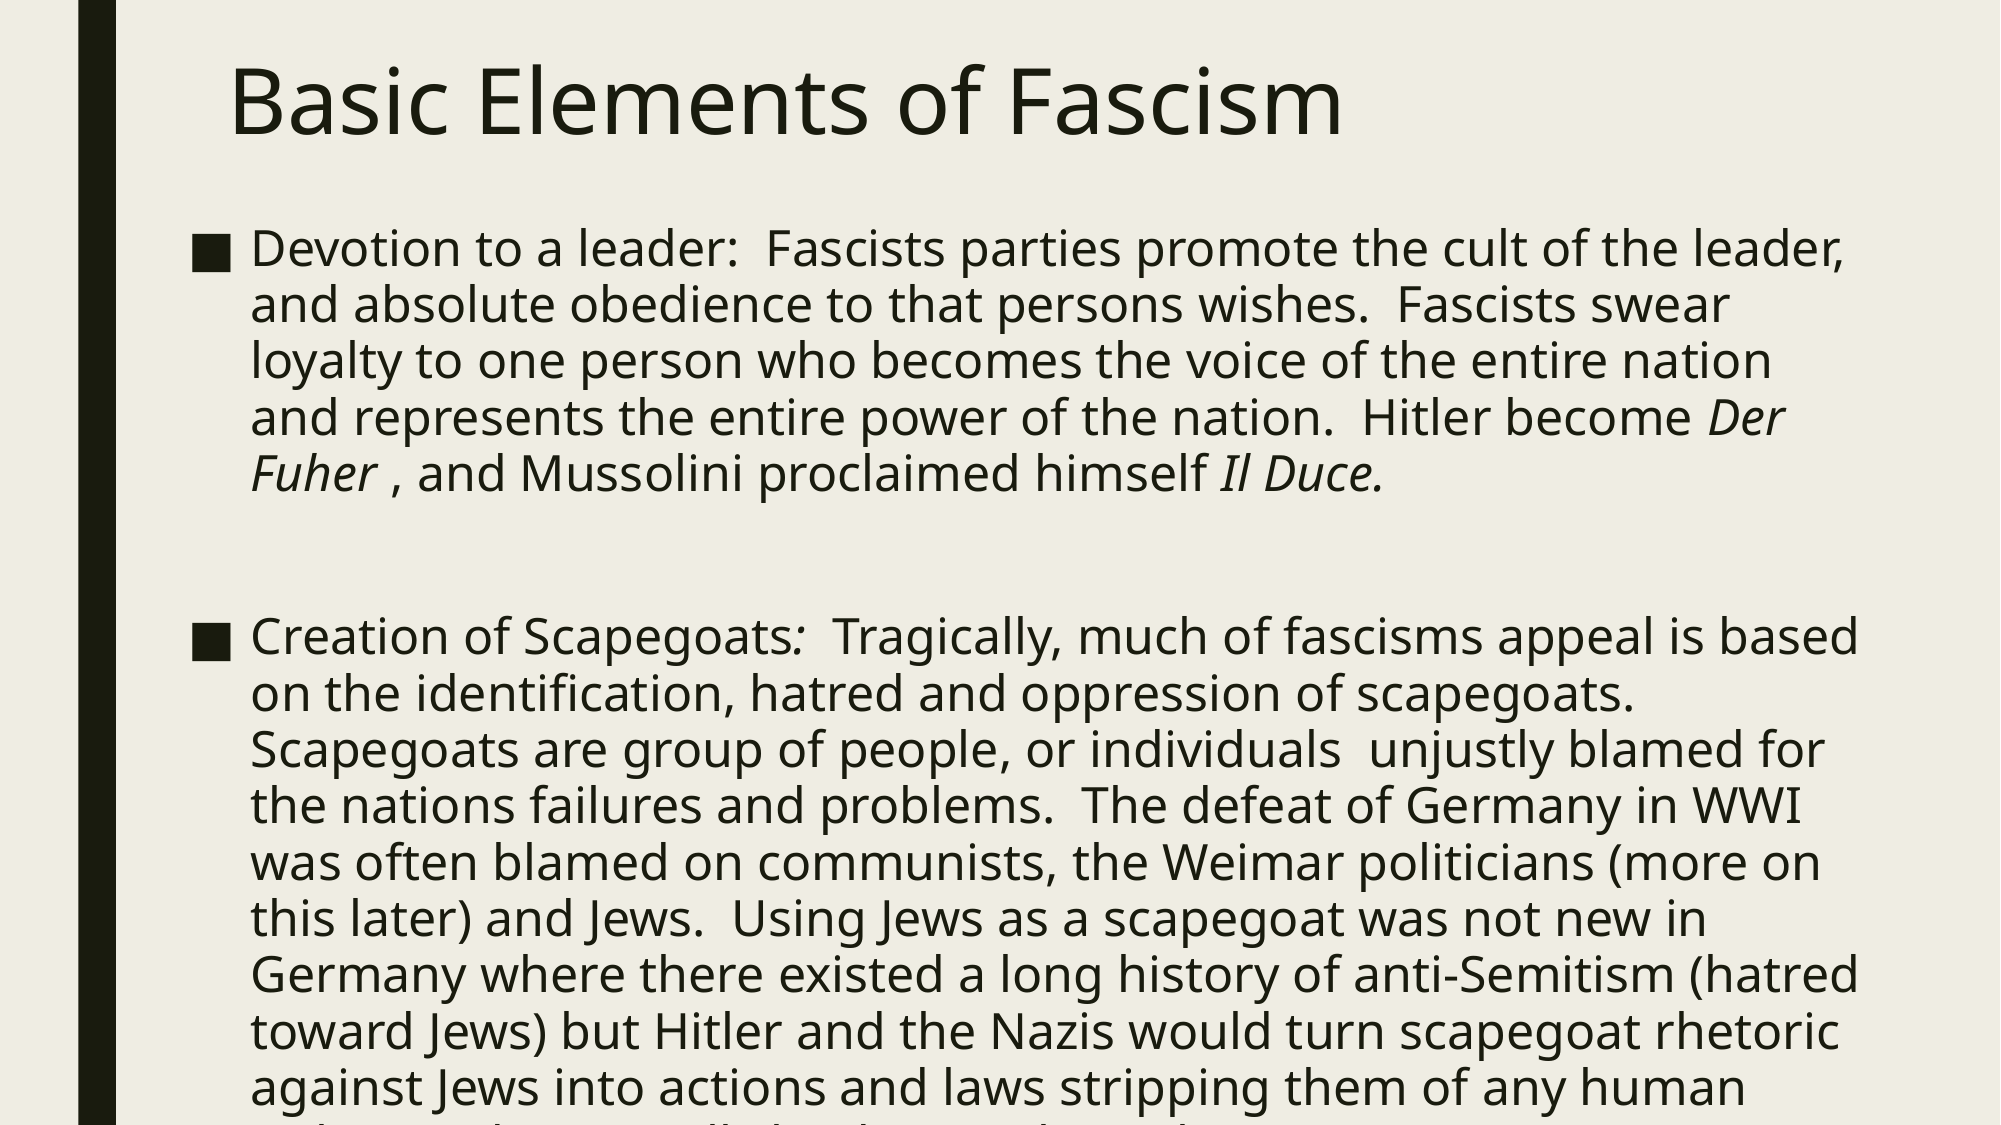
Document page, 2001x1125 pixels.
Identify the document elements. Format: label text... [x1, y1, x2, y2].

list Devotion to a leader: Fascists parties promote the cult of the leader, and absolute obedience to that persons wishes. Fascists swear loyalty to one person who becomes the voice of the entire nation and represents the entire power of the nation. Hitler become Der Fuher , and Mussolini proclaimed himself Il Duce. Creation of Scapegoats: Tragically, much of fascisms appeal is based on the identification, hatred and oppression of scapegoats. Scapegoats are group of people, or individuals unjustly blamed for the nations failures and problems. The defeat of Germany in WWI was often blamed on communists, the Weimar politicians (more on this later) and Jews. Using Jews as a scapegoat was not new in Germany where there existed a long history of anti-Semitism (hatred toward Jews) but Hitler and the Nazis would turn scapegoat rhetoric against Jews into actions and laws stripping them of any human rights, and eventually leading to the Holocaust. [172, 213, 1885, 1054]
title Basic Elements of Fascism [212, 48, 1788, 213]
